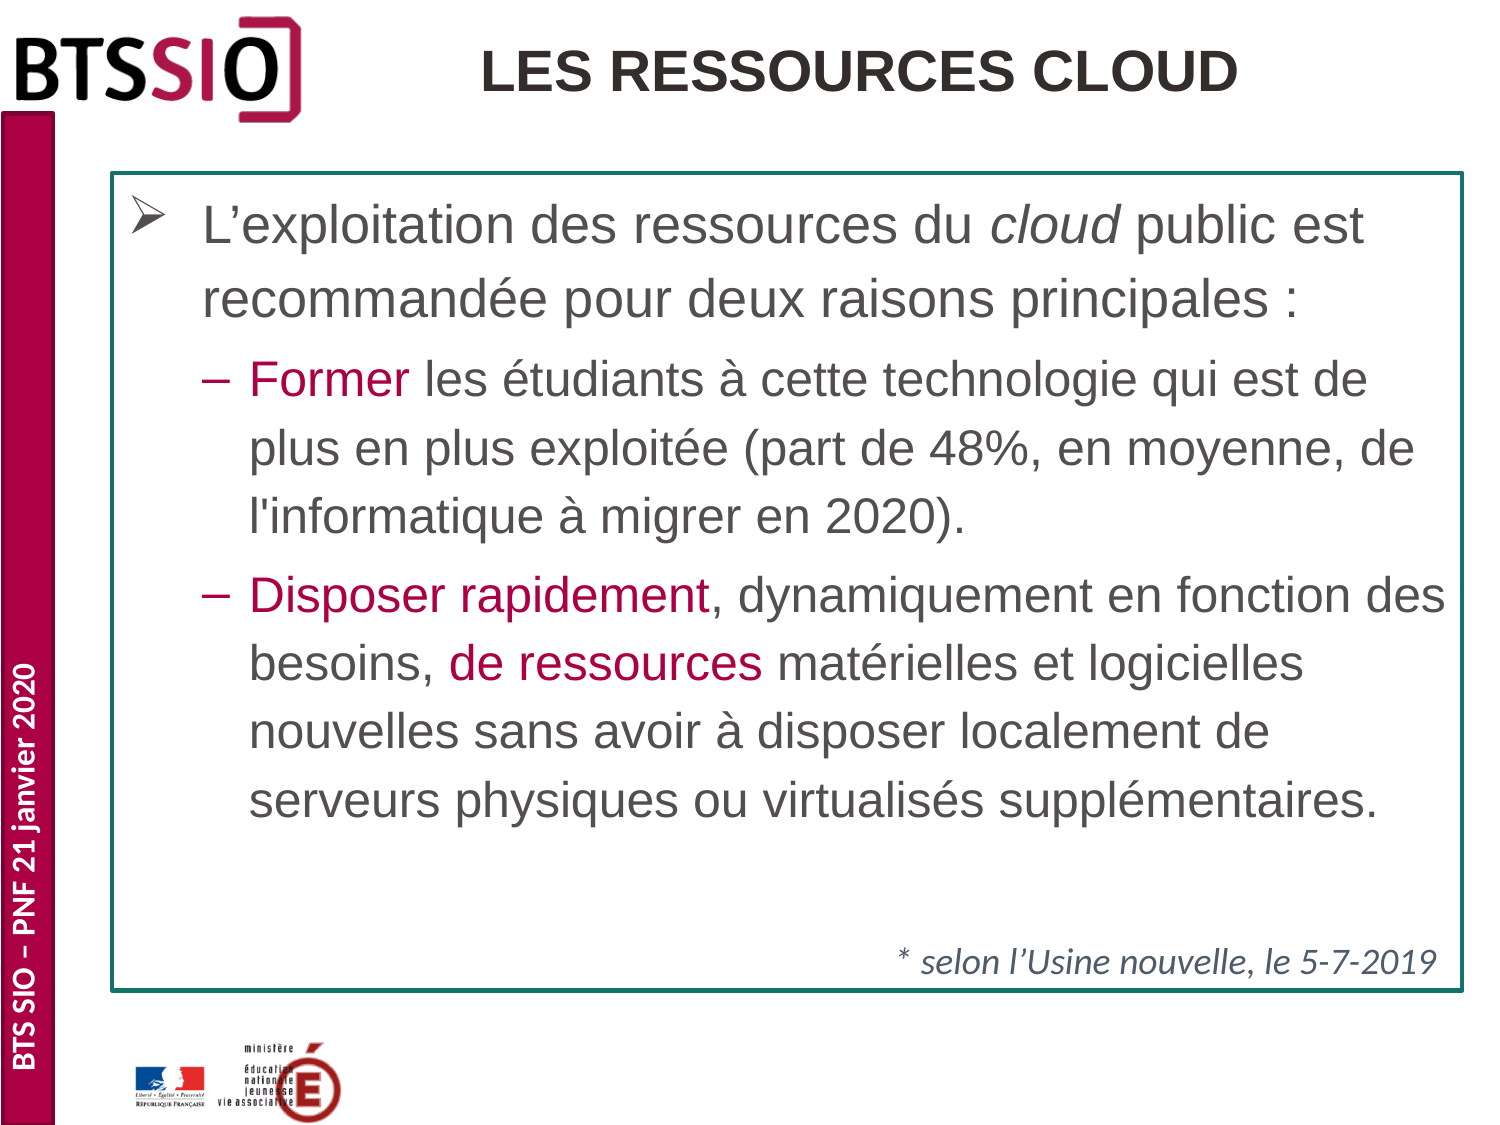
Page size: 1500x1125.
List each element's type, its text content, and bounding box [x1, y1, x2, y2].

picture [135, 1040, 343, 1125]
text_box * selon l’Usine nouvelle, le 5-7-2019 [879, 929, 1462, 990]
title Les ressources cloud [218, 0, 1500, 138]
picture [0, 0, 319, 148]
list L’exploitation des ressources du cloud public est recommandée pour deux raisons principales : Former les étudiants à cette technologie qui est de plus en plus exploitée (part de 48%, en moyenne, de l'informatique à migrer en 2020). Disposer rapidement, dynamiquement en fonction des besoins, de ressources matérielles et logicielles nouvelles sans avoir à disposer localement de serveurs physiques ou virtualisés supplémentaires. [110, 171, 1464, 993]
